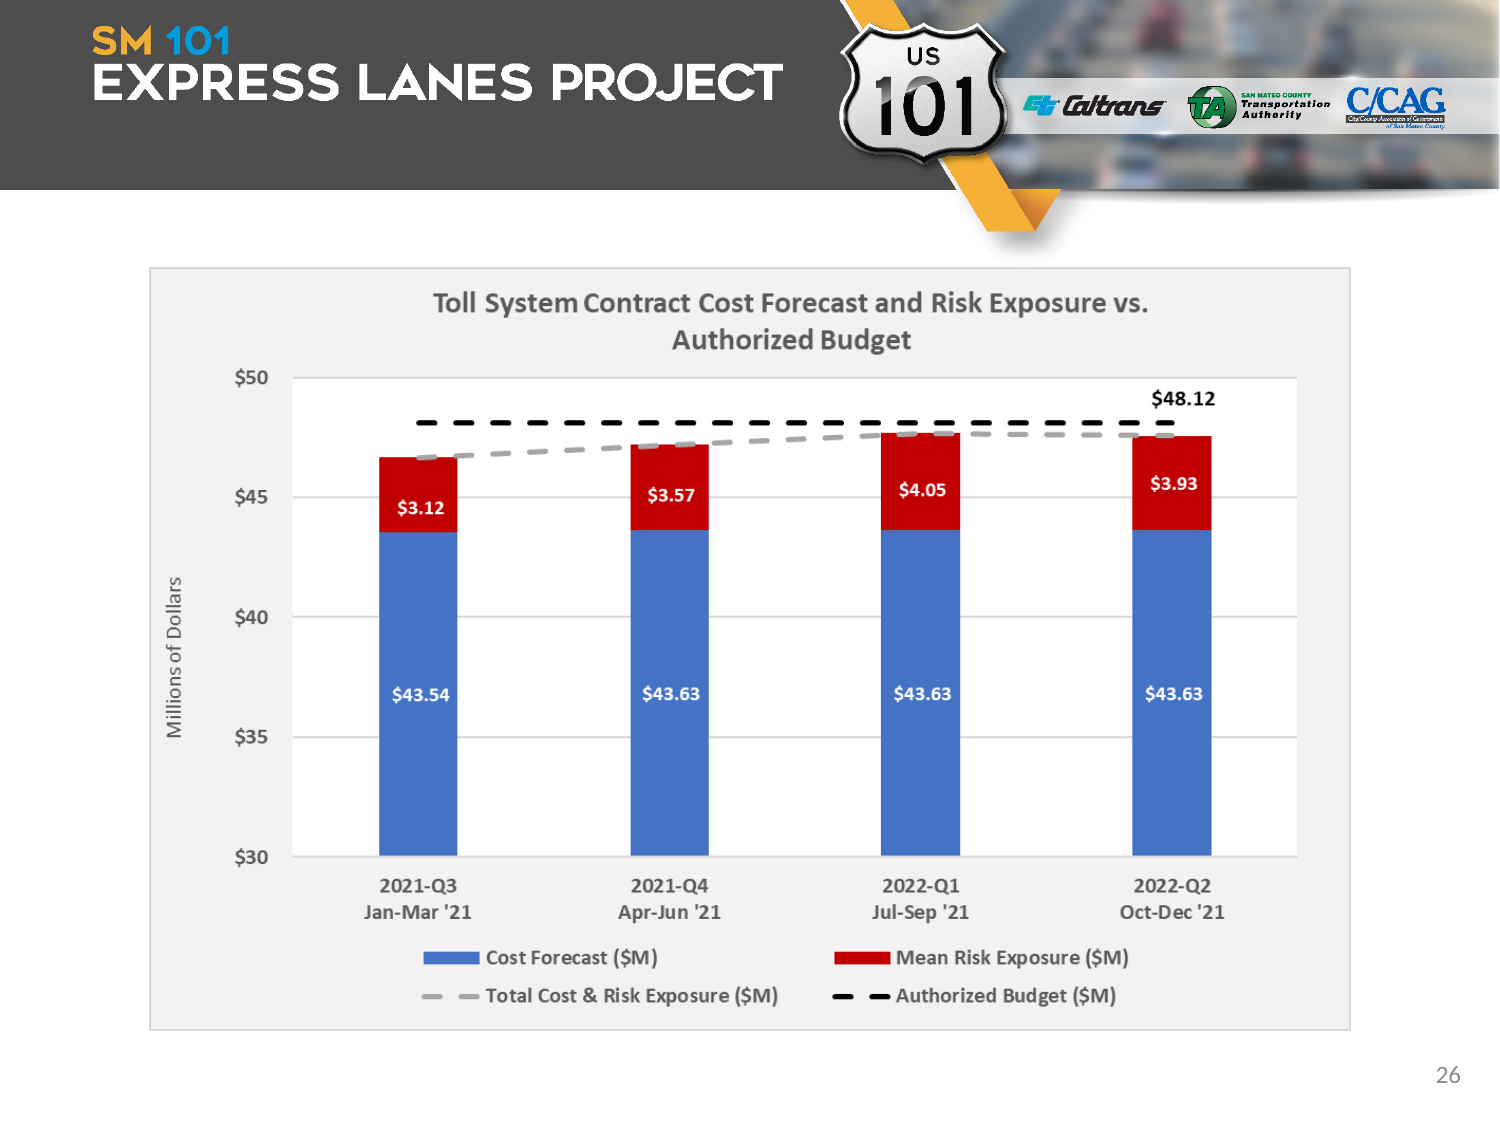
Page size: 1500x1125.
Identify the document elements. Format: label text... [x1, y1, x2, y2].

picture [0, 0, 1500, 1125]
slide_number 26 [1138, 1043, 1477, 1104]
